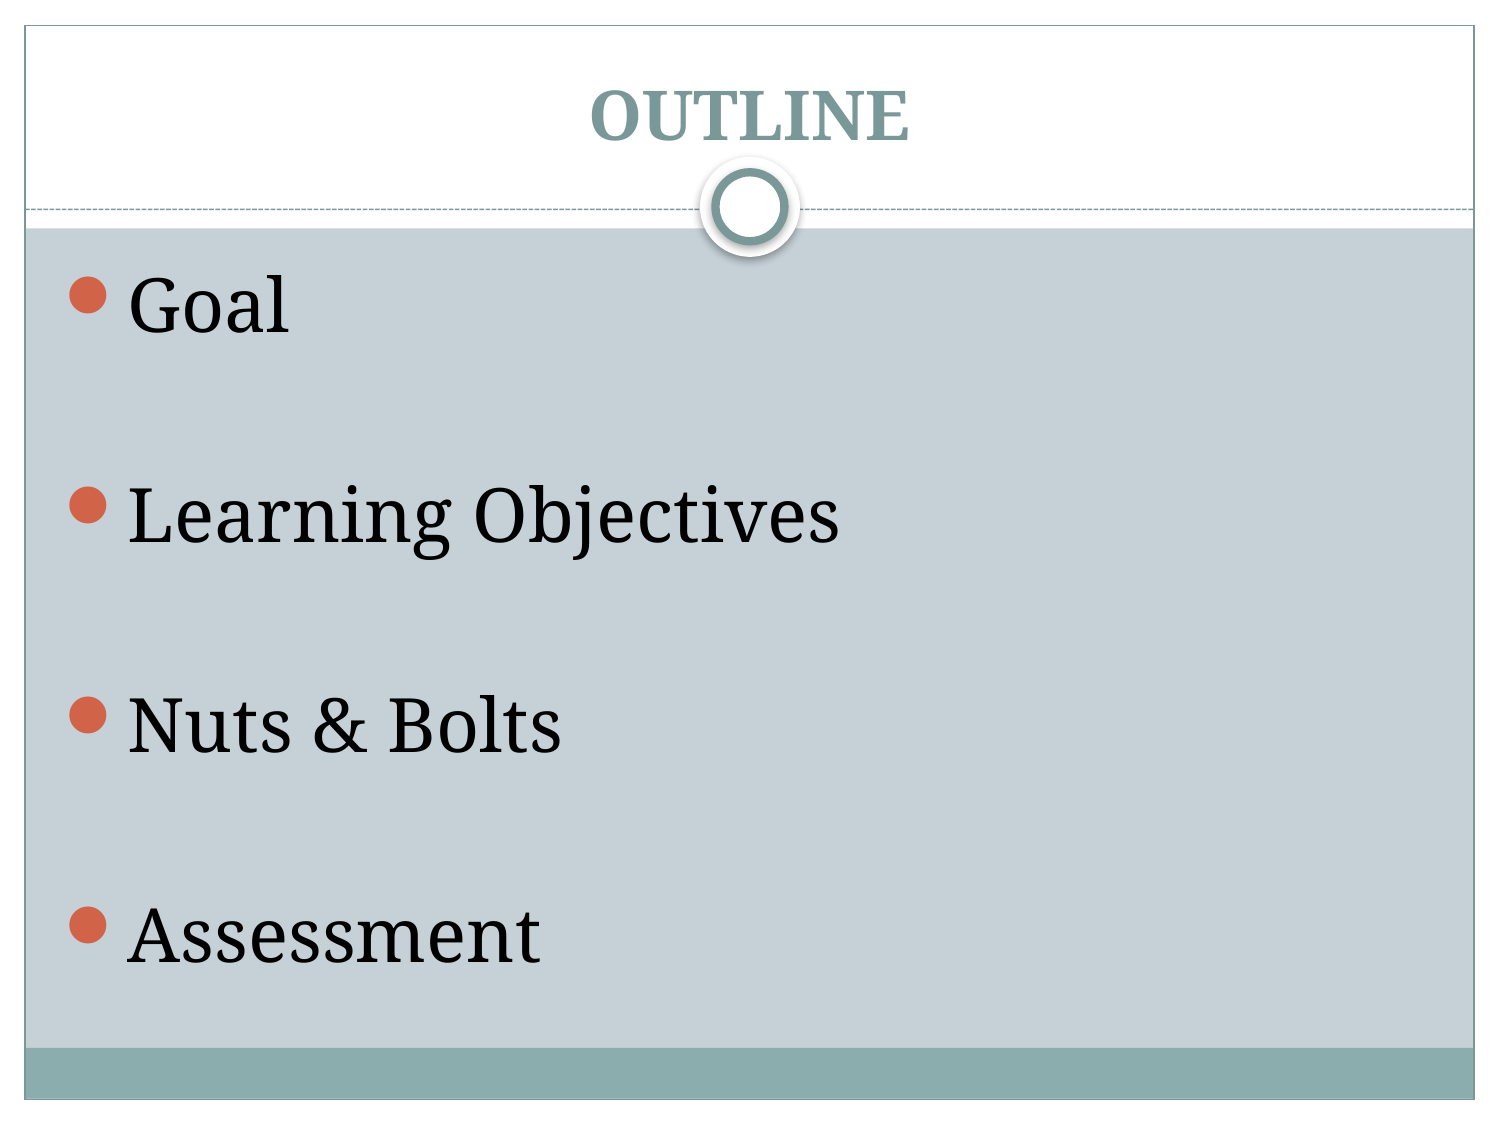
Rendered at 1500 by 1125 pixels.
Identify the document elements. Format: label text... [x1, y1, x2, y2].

title OUTLINE [49, 37, 1450, 162]
list Goal Learning Objectives Nuts & Bolts Assessment [49, 250, 1445, 1001]
